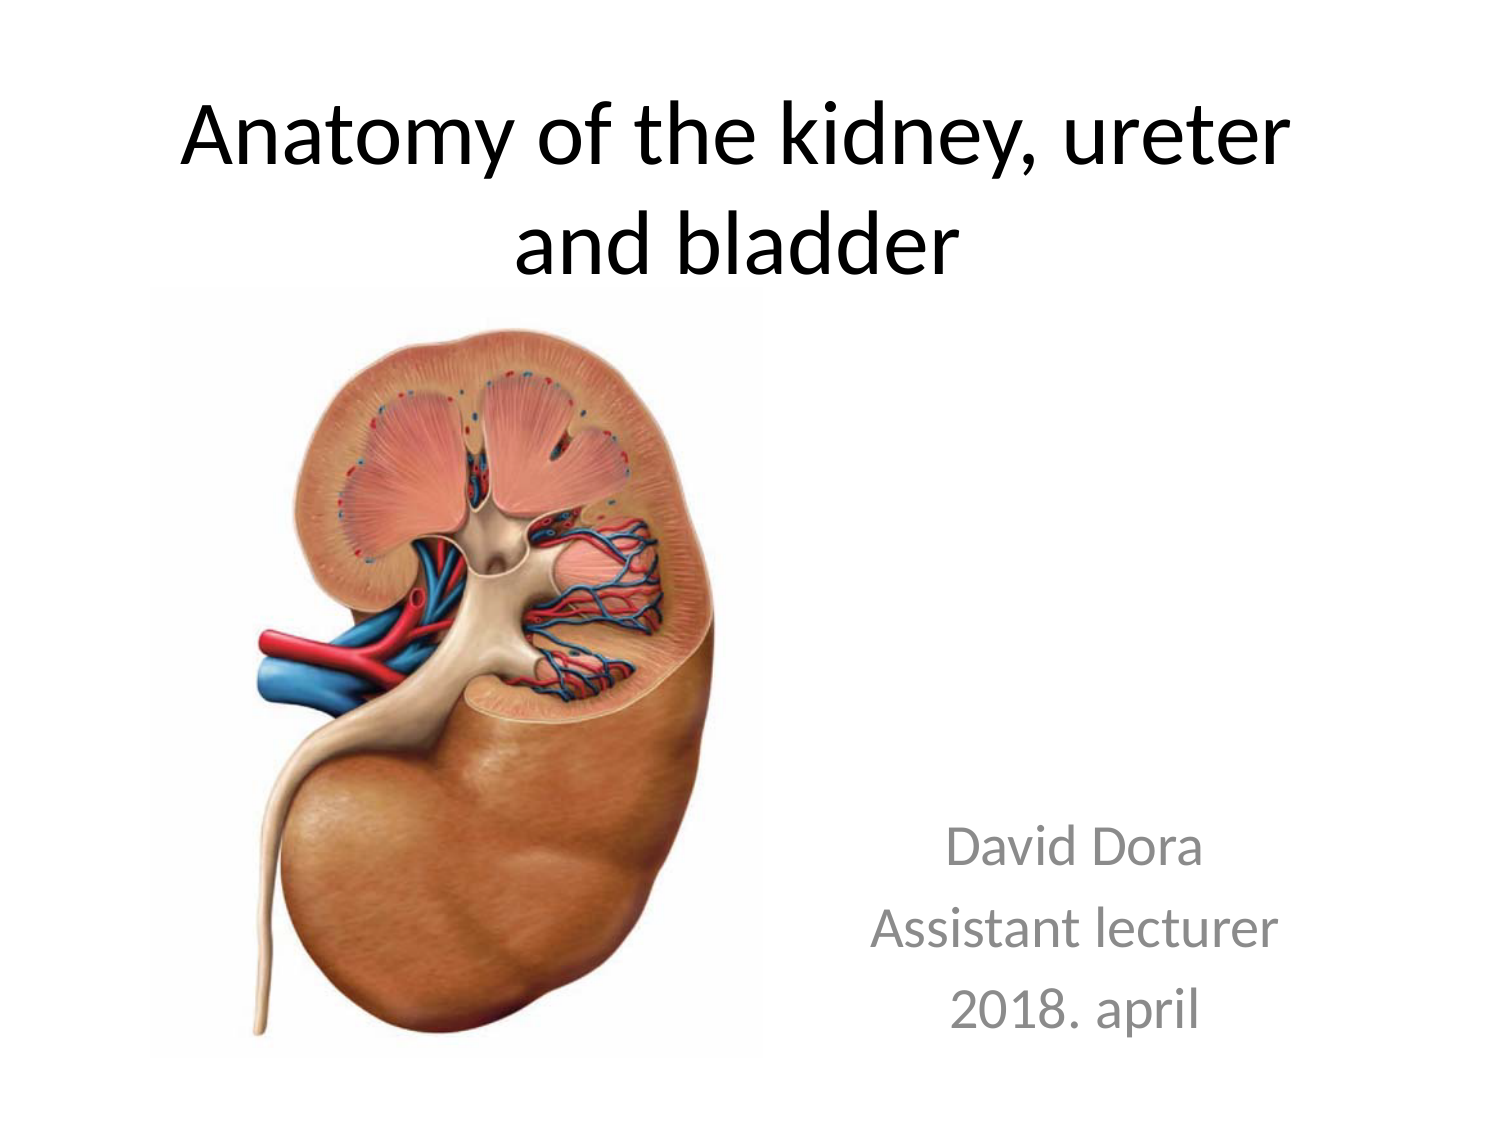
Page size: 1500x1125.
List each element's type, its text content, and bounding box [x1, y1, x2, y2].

title Anatomy of the kidney, ureter and bladder [99, 62, 1375, 304]
subtitle David Dora Assistant lecturer 2018. april [675, 800, 1475, 1088]
picture [149, 287, 763, 1059]
